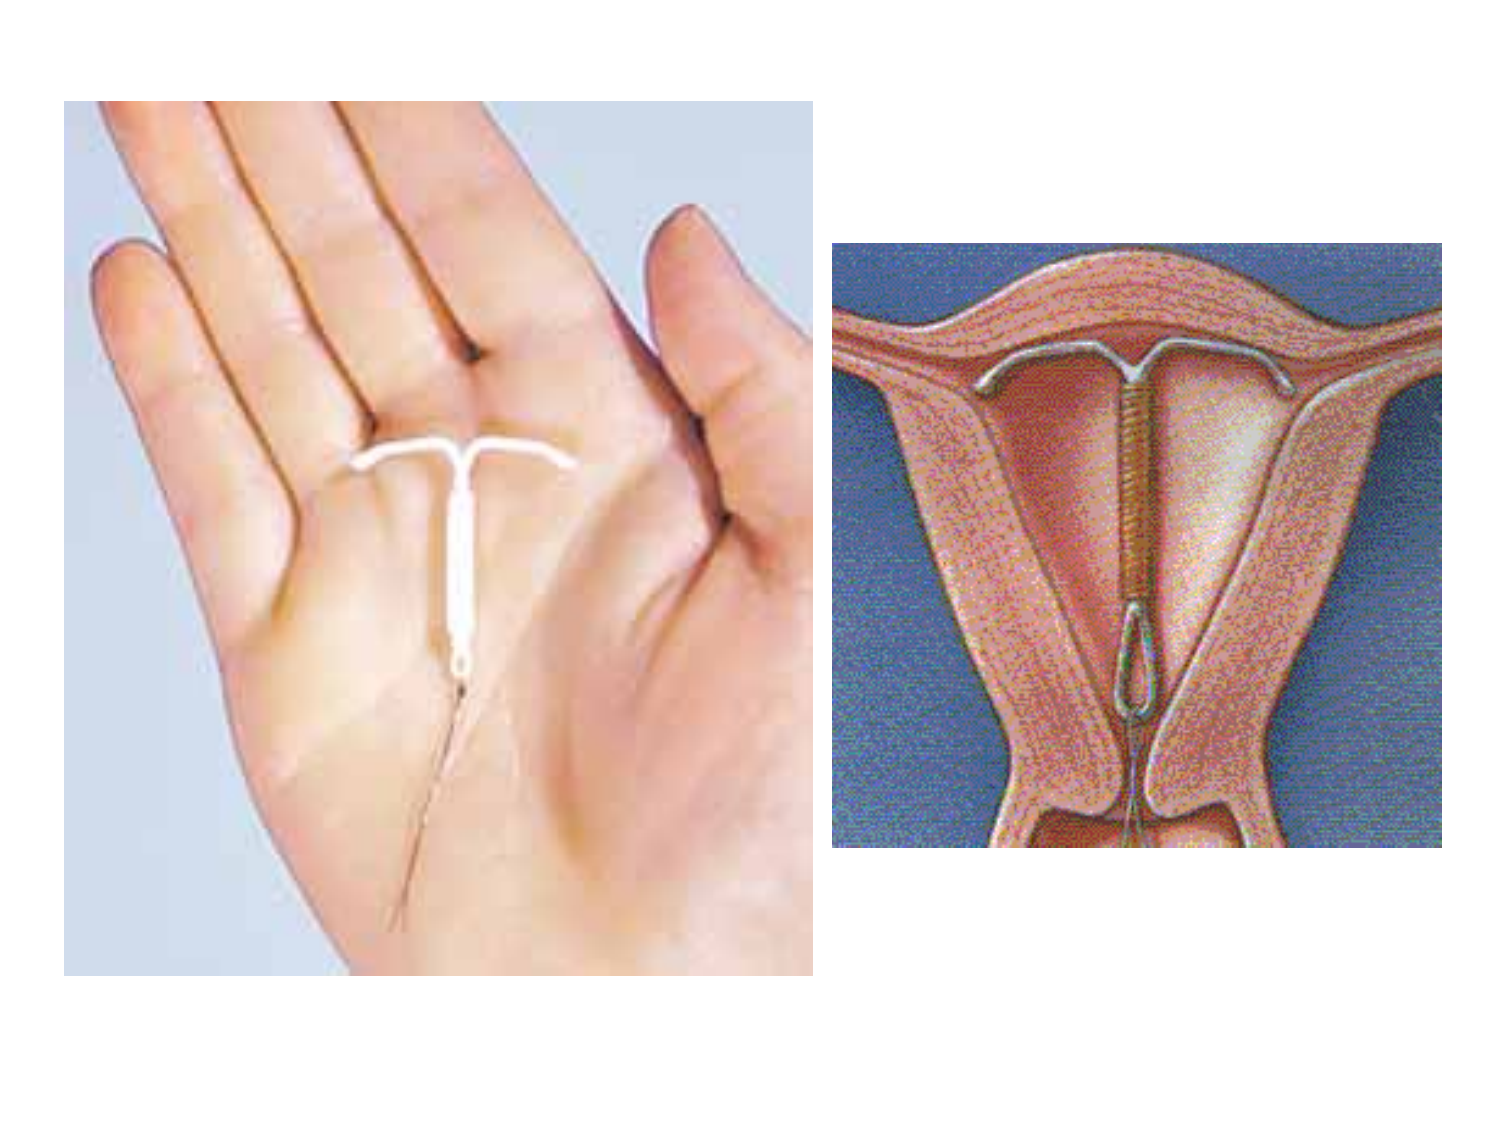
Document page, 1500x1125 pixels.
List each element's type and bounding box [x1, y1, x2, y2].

list [832, 243, 1442, 848]
picture [64, 101, 813, 977]
